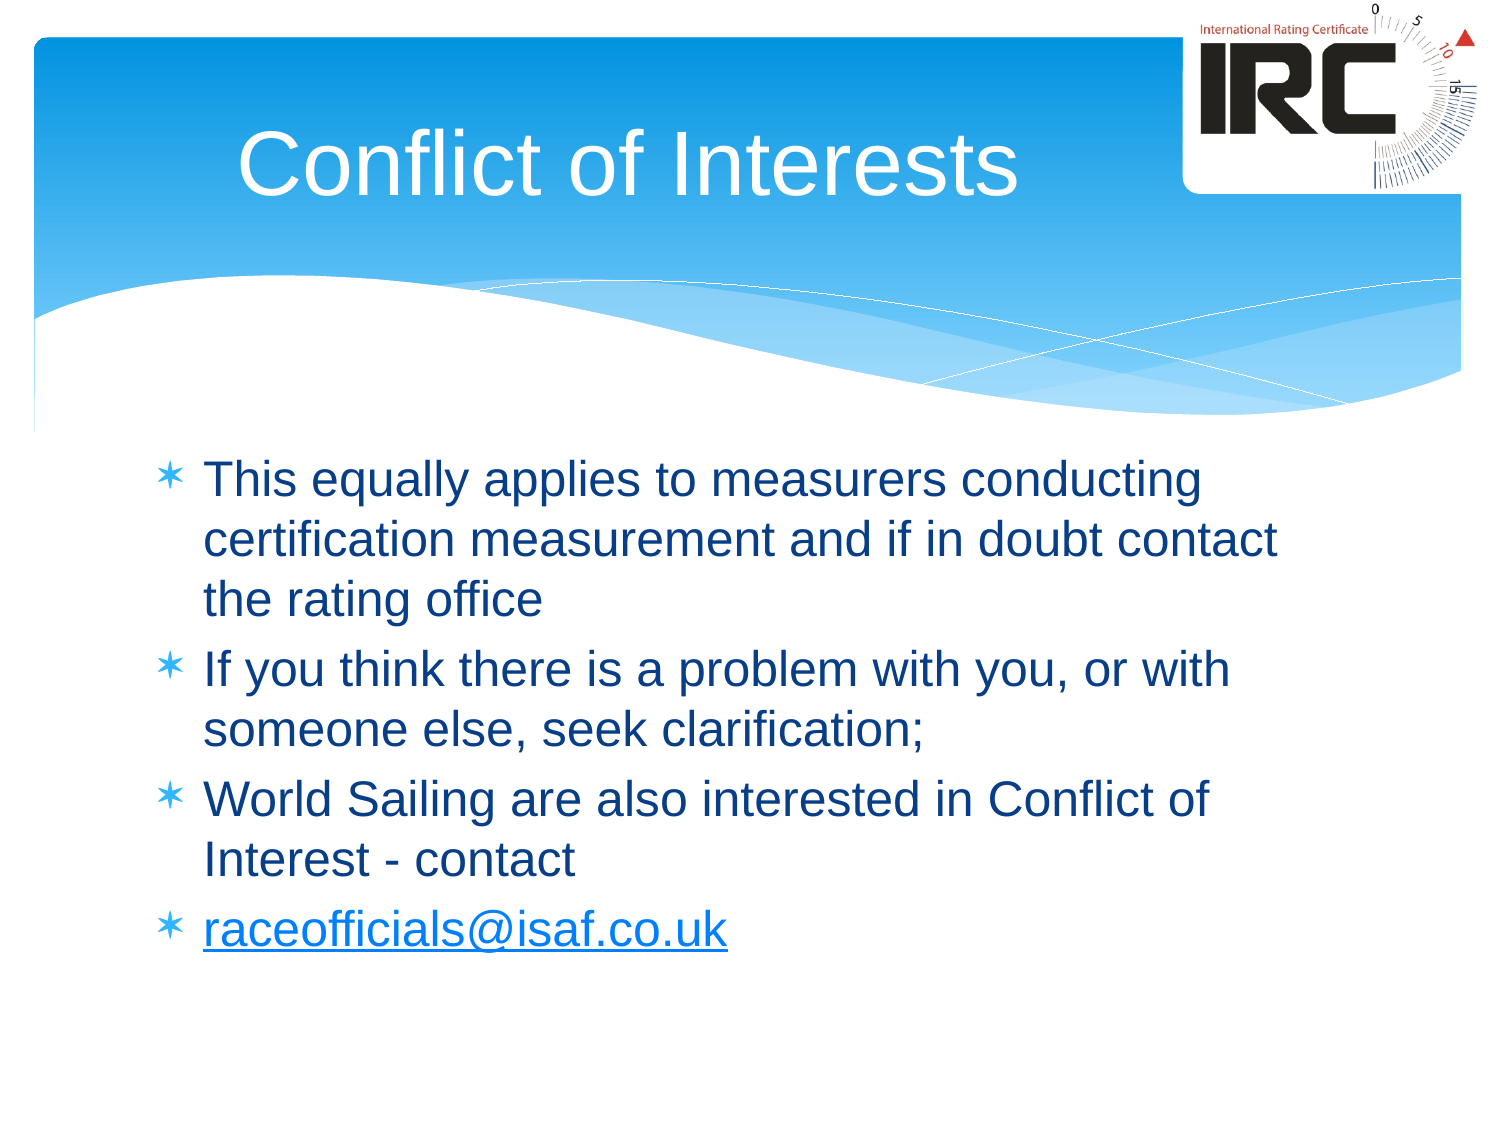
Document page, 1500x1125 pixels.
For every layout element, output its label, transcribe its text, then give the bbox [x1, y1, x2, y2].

picture [1182, 0, 1496, 194]
list This equally applies to measurers conducting certification measurement and if in doubt contact the rating office If you think there is a problem with you, or with someone else, seek clarification; World Sailing are also interested in Conflict of Interest - contact raceofficials@isaf.co.uk [143, 438, 1359, 1005]
title Conflict of Interests [75, 55, 1183, 261]
